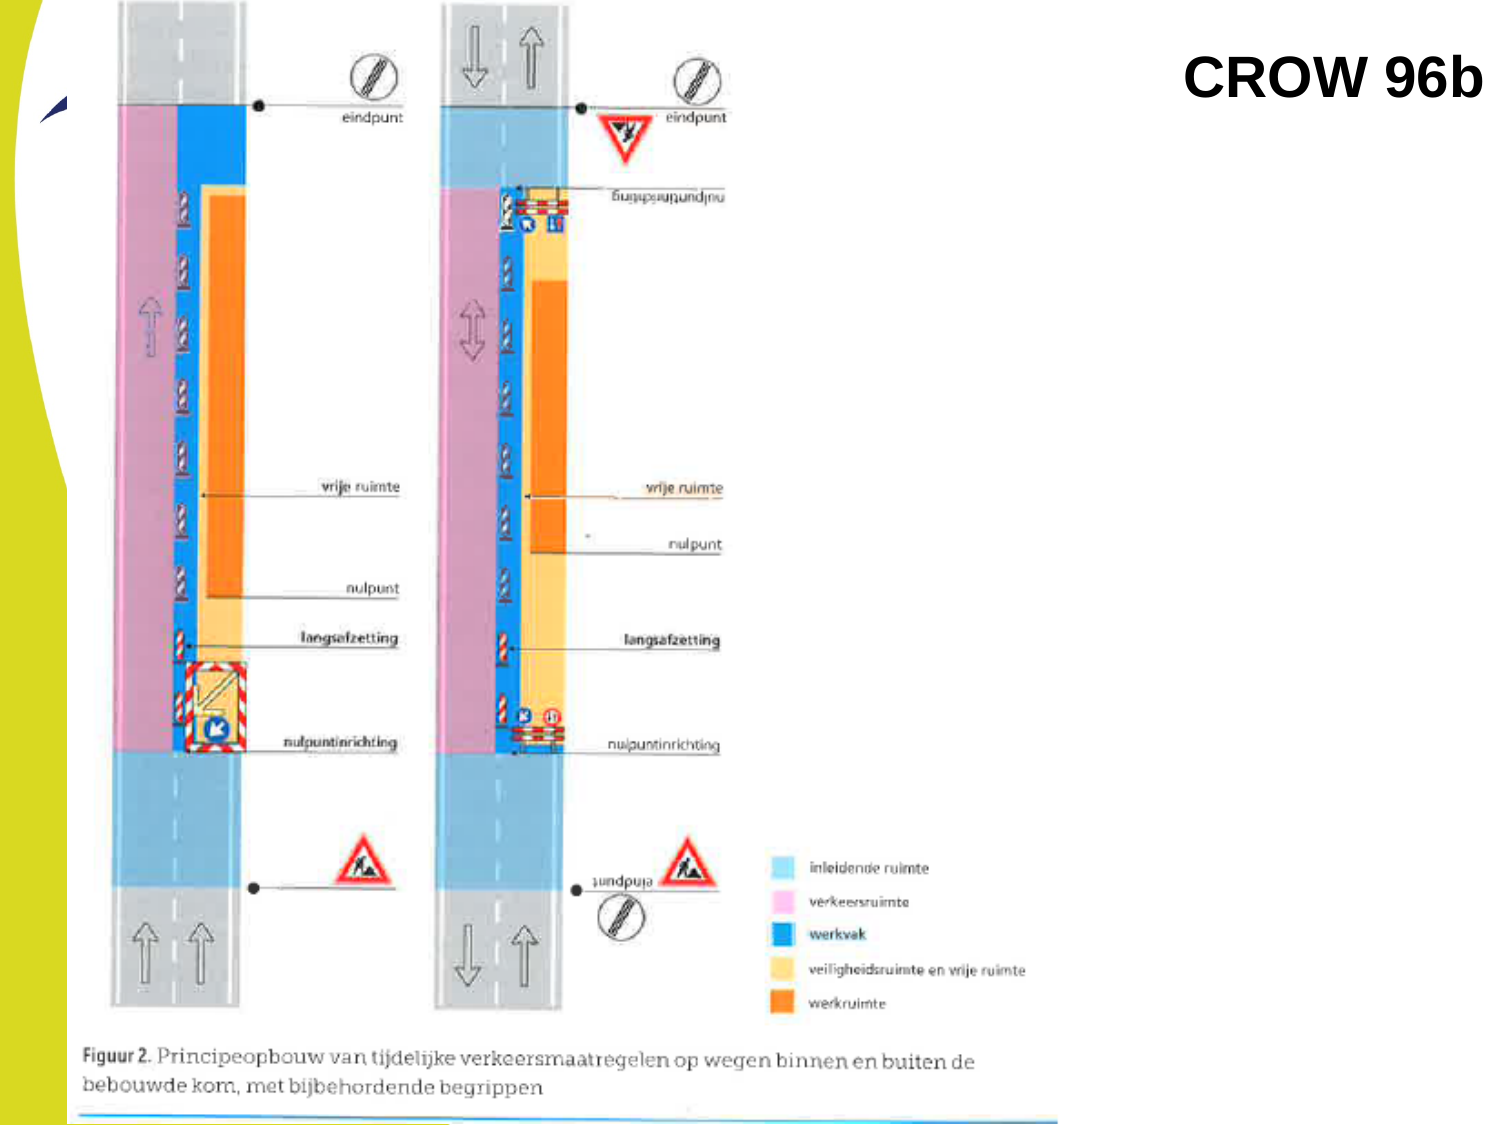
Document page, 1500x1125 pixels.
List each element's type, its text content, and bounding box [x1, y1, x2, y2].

title CROW 96b [1072, 2, 1500, 145]
picture [0, 0, 1500, 1125]
